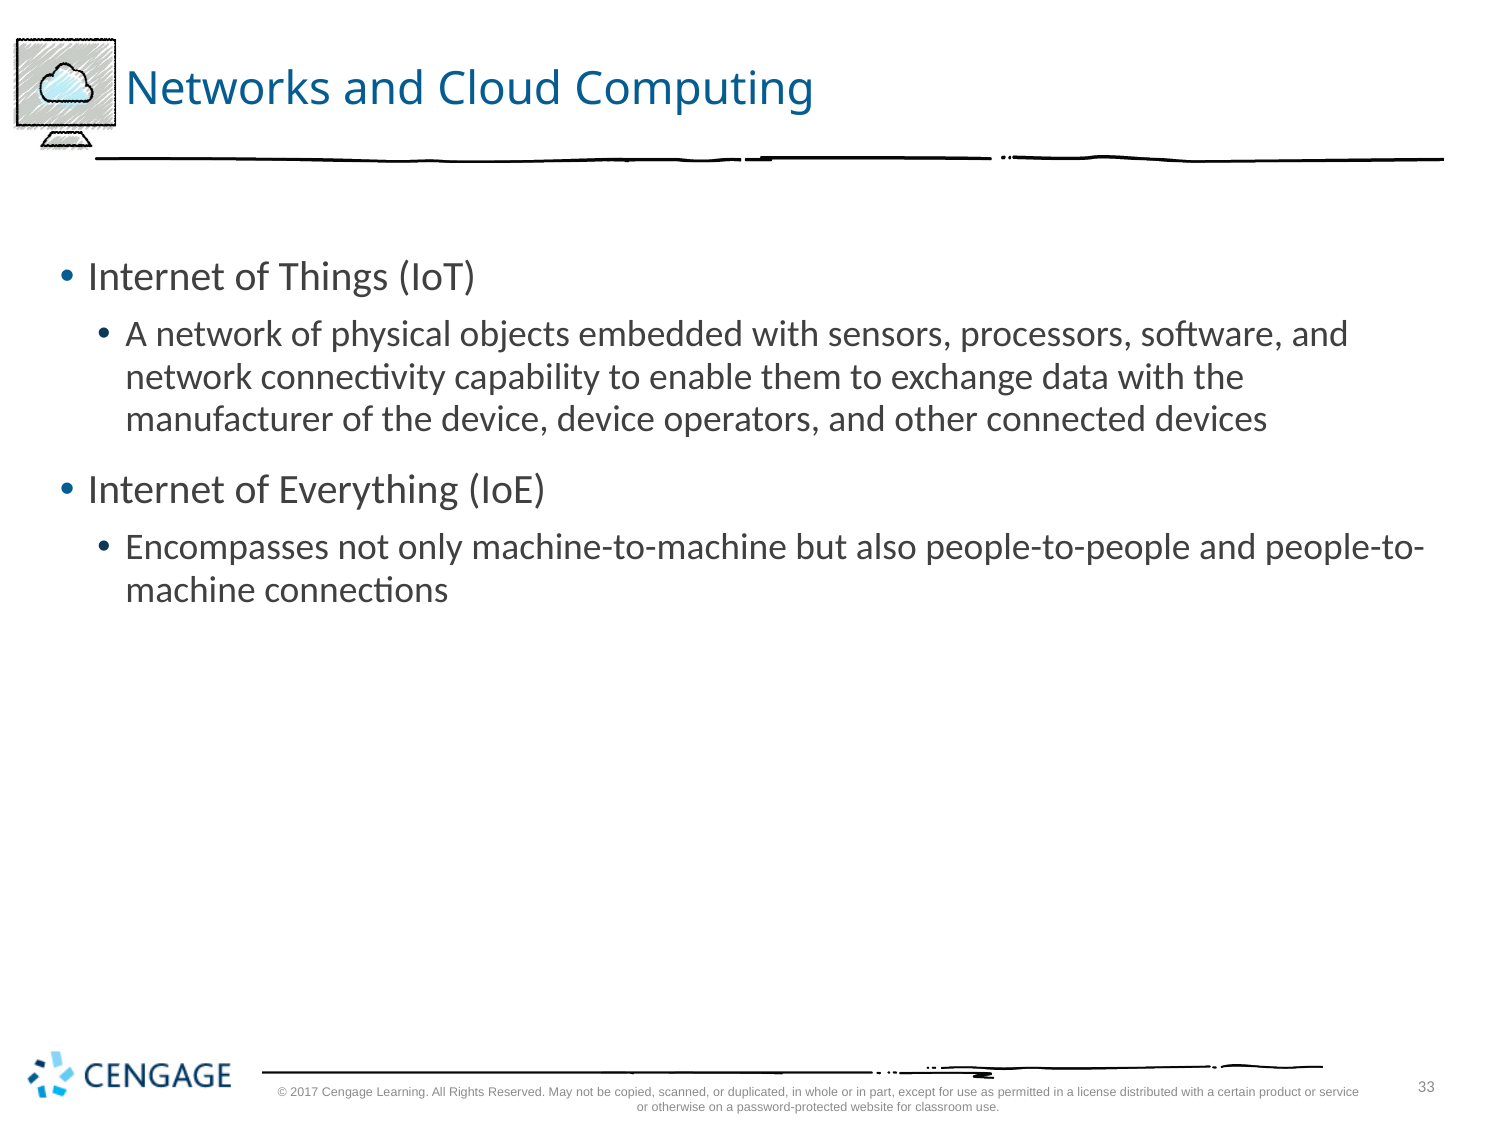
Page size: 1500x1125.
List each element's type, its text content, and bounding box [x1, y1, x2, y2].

footer © 2017 Cengage Learning. All Rights Reserved. May not be copied, scanned, or duplicated, in whole or in part, except for use as permitted in a license distributed with a certain product or service or otherwise on a password-protected website for classroom use. [262, 1079, 1375, 1120]
picture [13, 36, 117, 151]
title Networks and Cloud Computing [125, 66, 1442, 116]
picture [95, 155, 1444, 163]
picture [262, 1064, 1323, 1079]
list Internet of Things (IoT) A network of physical objects embedded with sensors, processors, software, and network connectivity capability to enable them to exchange data with the manufacturer of the device, device operators, and other connected devices Internet of Everything (IoE) Encompasses not only machine-to-machine but also people-to-people and people-to-machine connections [59, 252, 1441, 485]
picture [7, 1037, 244, 1111]
